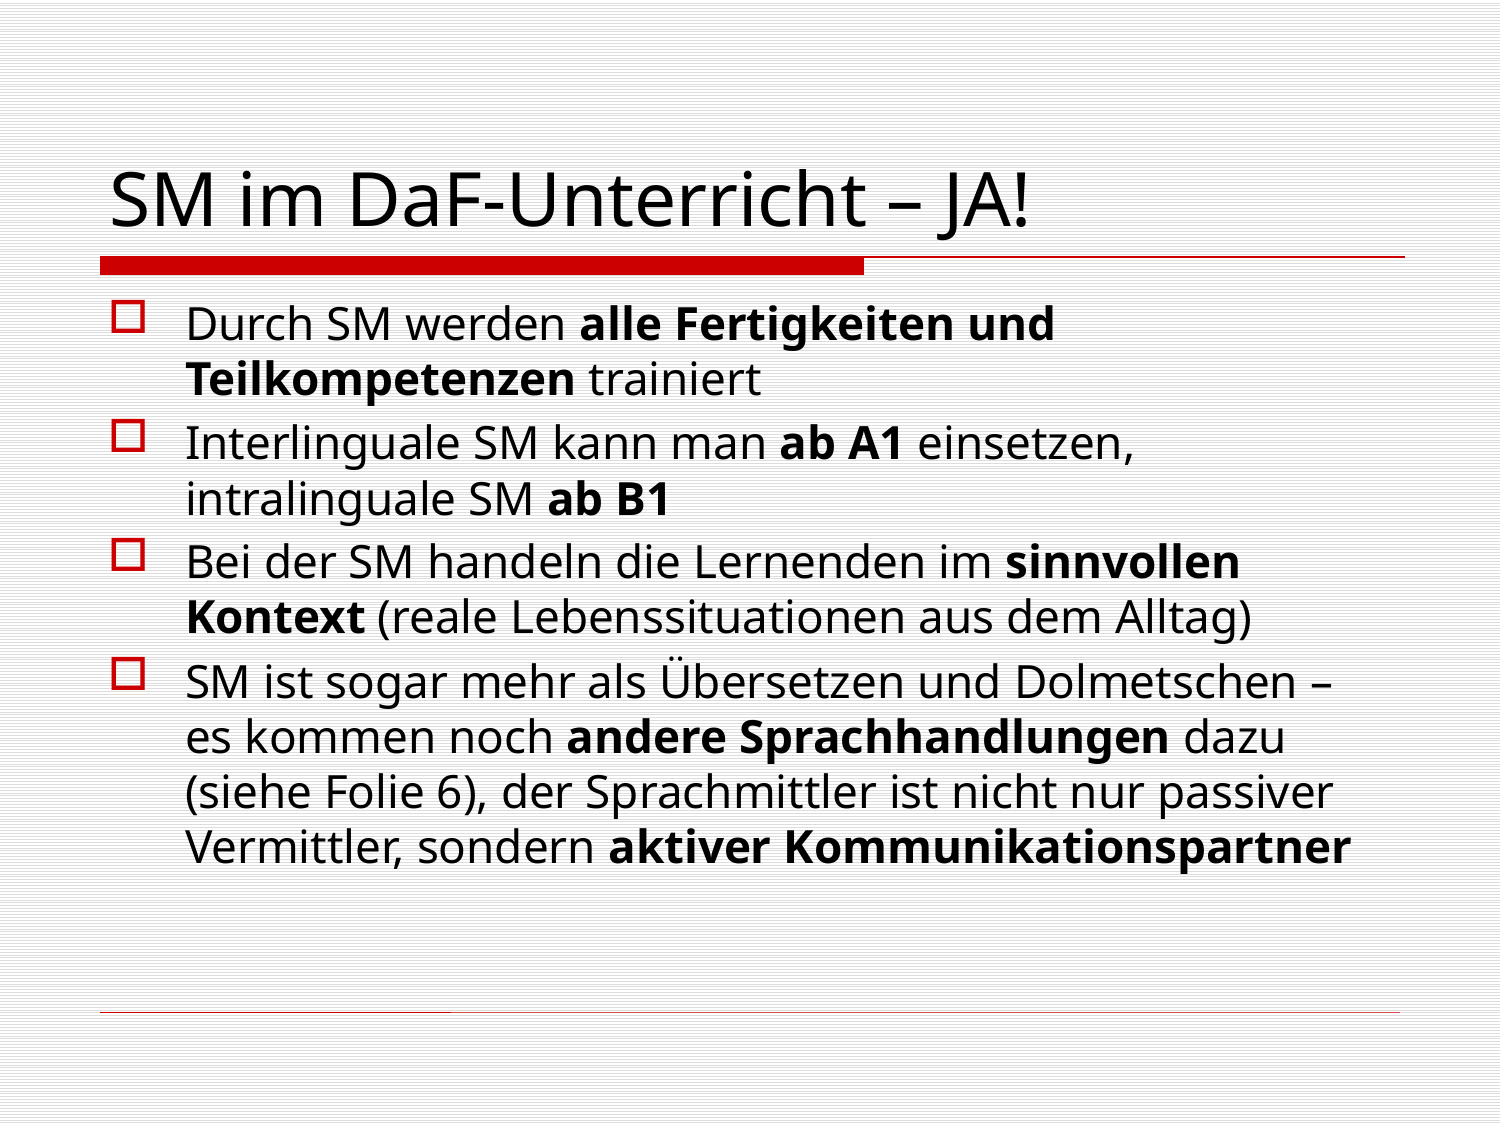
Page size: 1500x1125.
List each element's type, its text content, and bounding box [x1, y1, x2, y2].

list Durch SM werden alle Fertigkeiten und Teilkompetenzen trainiert Interlinguale SM kann man ab A1 einsetzen, intralinguale SM ab B1 Bei der SM handeln die Lernenden im sinnvollen Kontext (reale Lebenssituationen aus dem Alltag) SM ist sogar mehr als Übersetzen und Dolmetschen – es kommen noch andere Sprachhandlungen dazu (siehe Folie 6), der Sprachmittler ist nicht nur passiver Vermittler, sondern aktiver Kommunikationspartner [92, 287, 1406, 988]
title SM im DaF-Unterricht – JA! [93, 49, 1407, 250]
